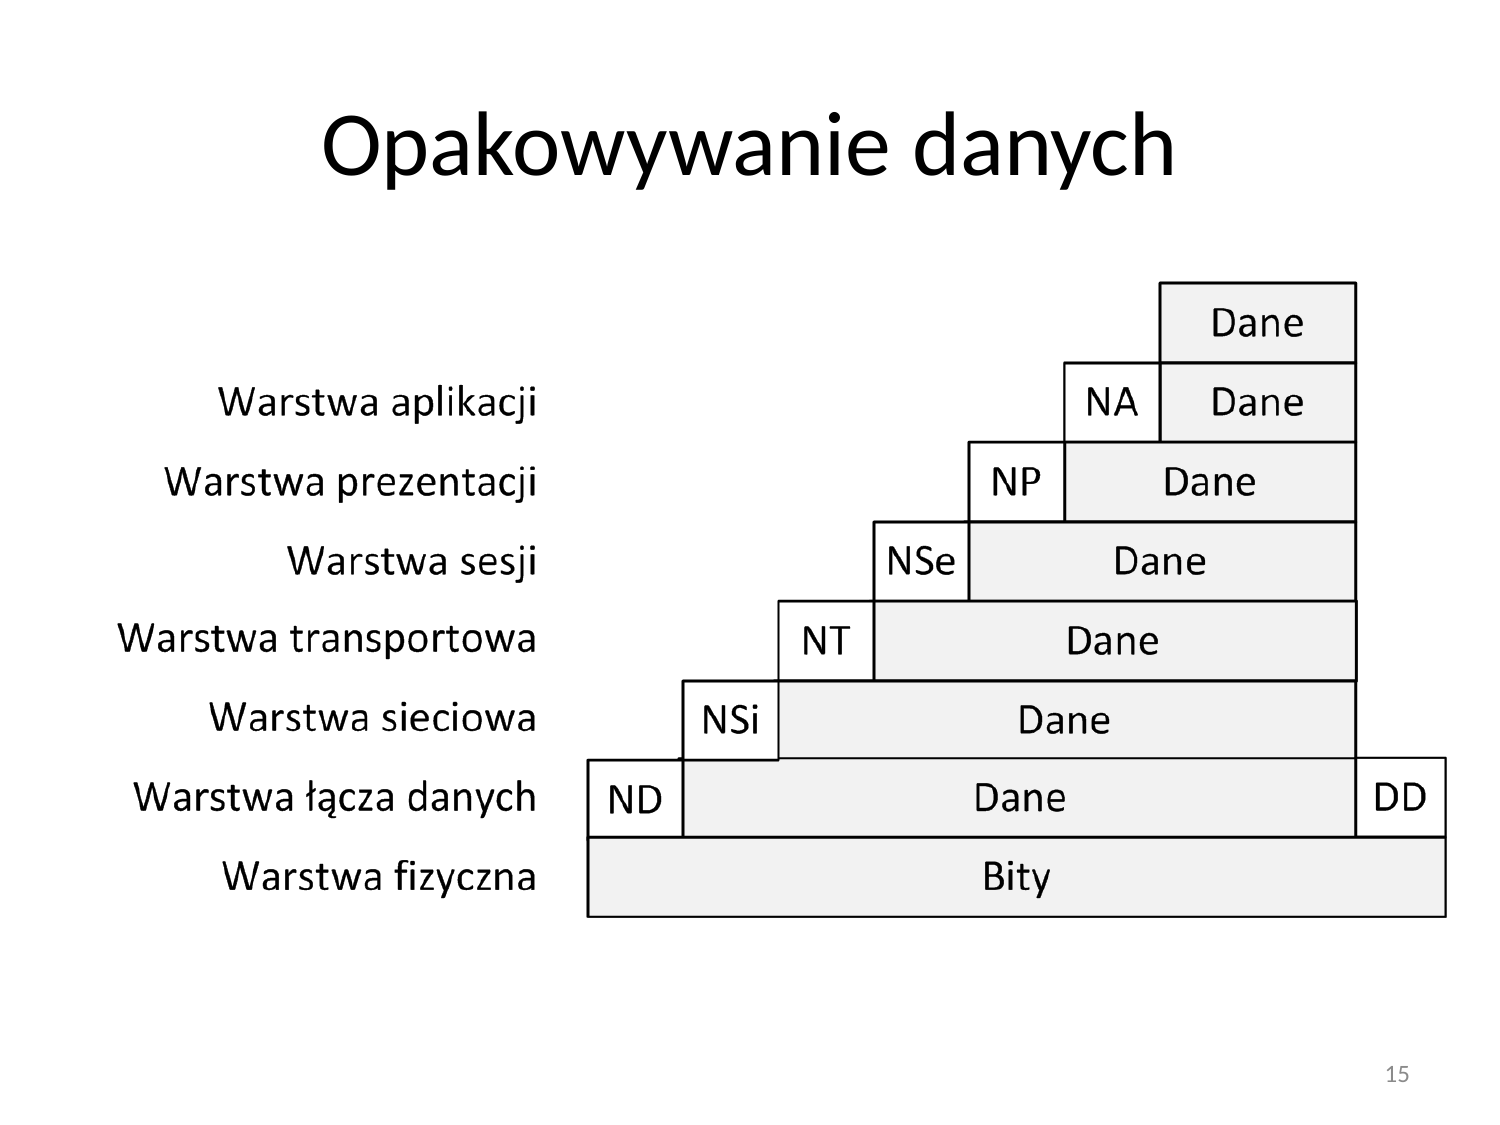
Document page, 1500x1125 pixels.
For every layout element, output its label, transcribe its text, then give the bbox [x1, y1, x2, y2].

title Opakowywanie danych [75, 45, 1425, 233]
slide_number 15 [1074, 1042, 1425, 1103]
picture [68, 281, 1448, 918]
